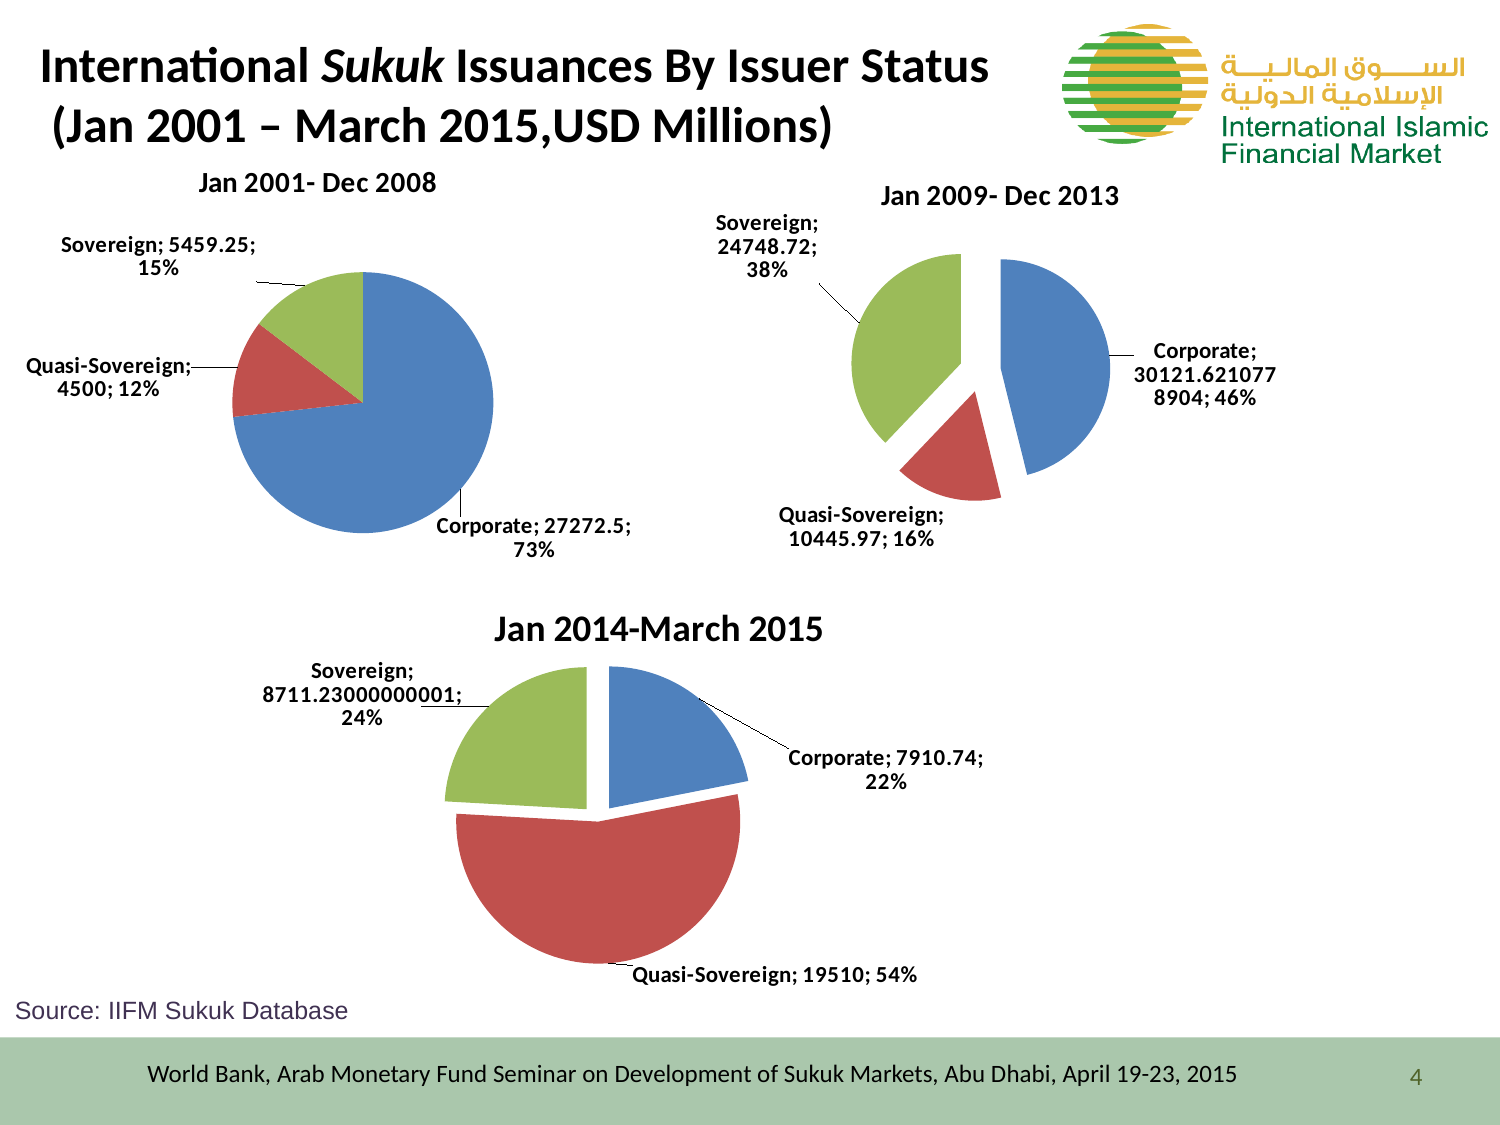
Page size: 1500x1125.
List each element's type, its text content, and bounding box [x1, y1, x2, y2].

chart [262, 599, 1151, 1051]
picture [1075, 24, 1488, 163]
footer World Bank, Arab Monetary Fund Seminar on Development of Sukuk Markets, Abu Dhabi, April 19-23, 2015 [62, 1050, 1325, 1100]
chart [24, 149, 1313, 576]
text_box International Sukuk Issuances By Issuer Status (Jan 2001 – March 2015,USD Millions) [24, 24, 1075, 160]
text_box Source: IIFM Sukuk Database [0, 987, 257, 1033]
slide_number 4 [1325, 1050, 1438, 1100]
